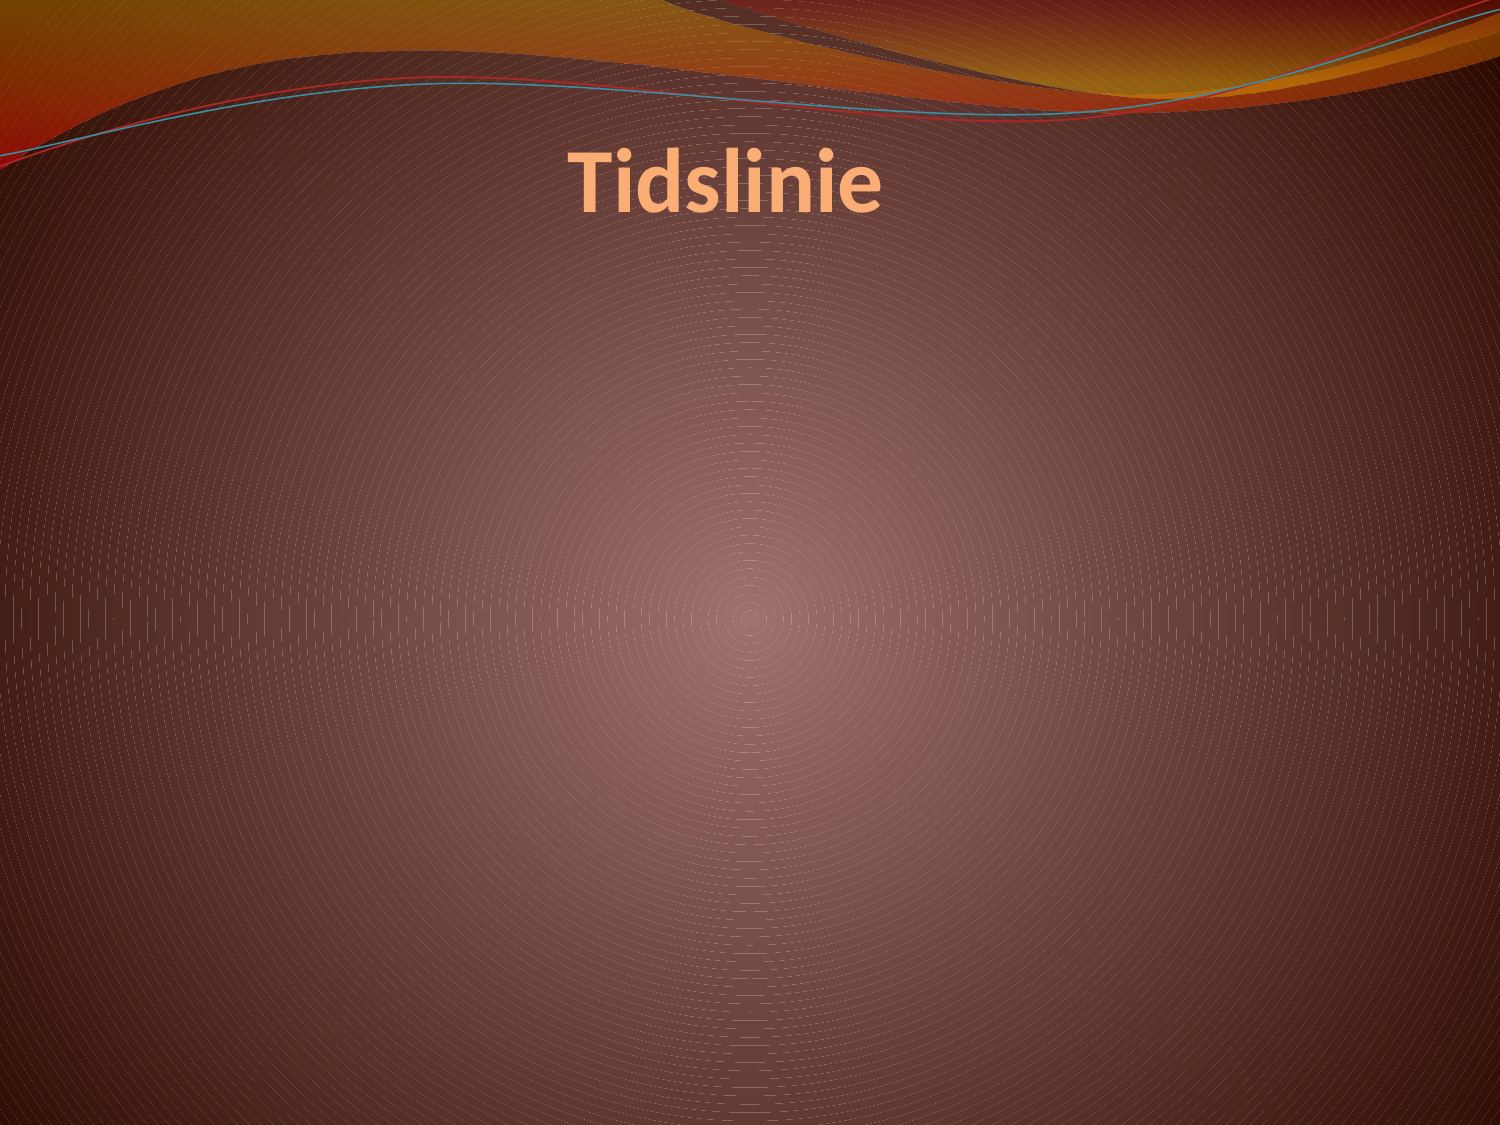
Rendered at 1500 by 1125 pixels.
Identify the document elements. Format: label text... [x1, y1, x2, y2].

title Tidslinie [88, 101, 1364, 231]
